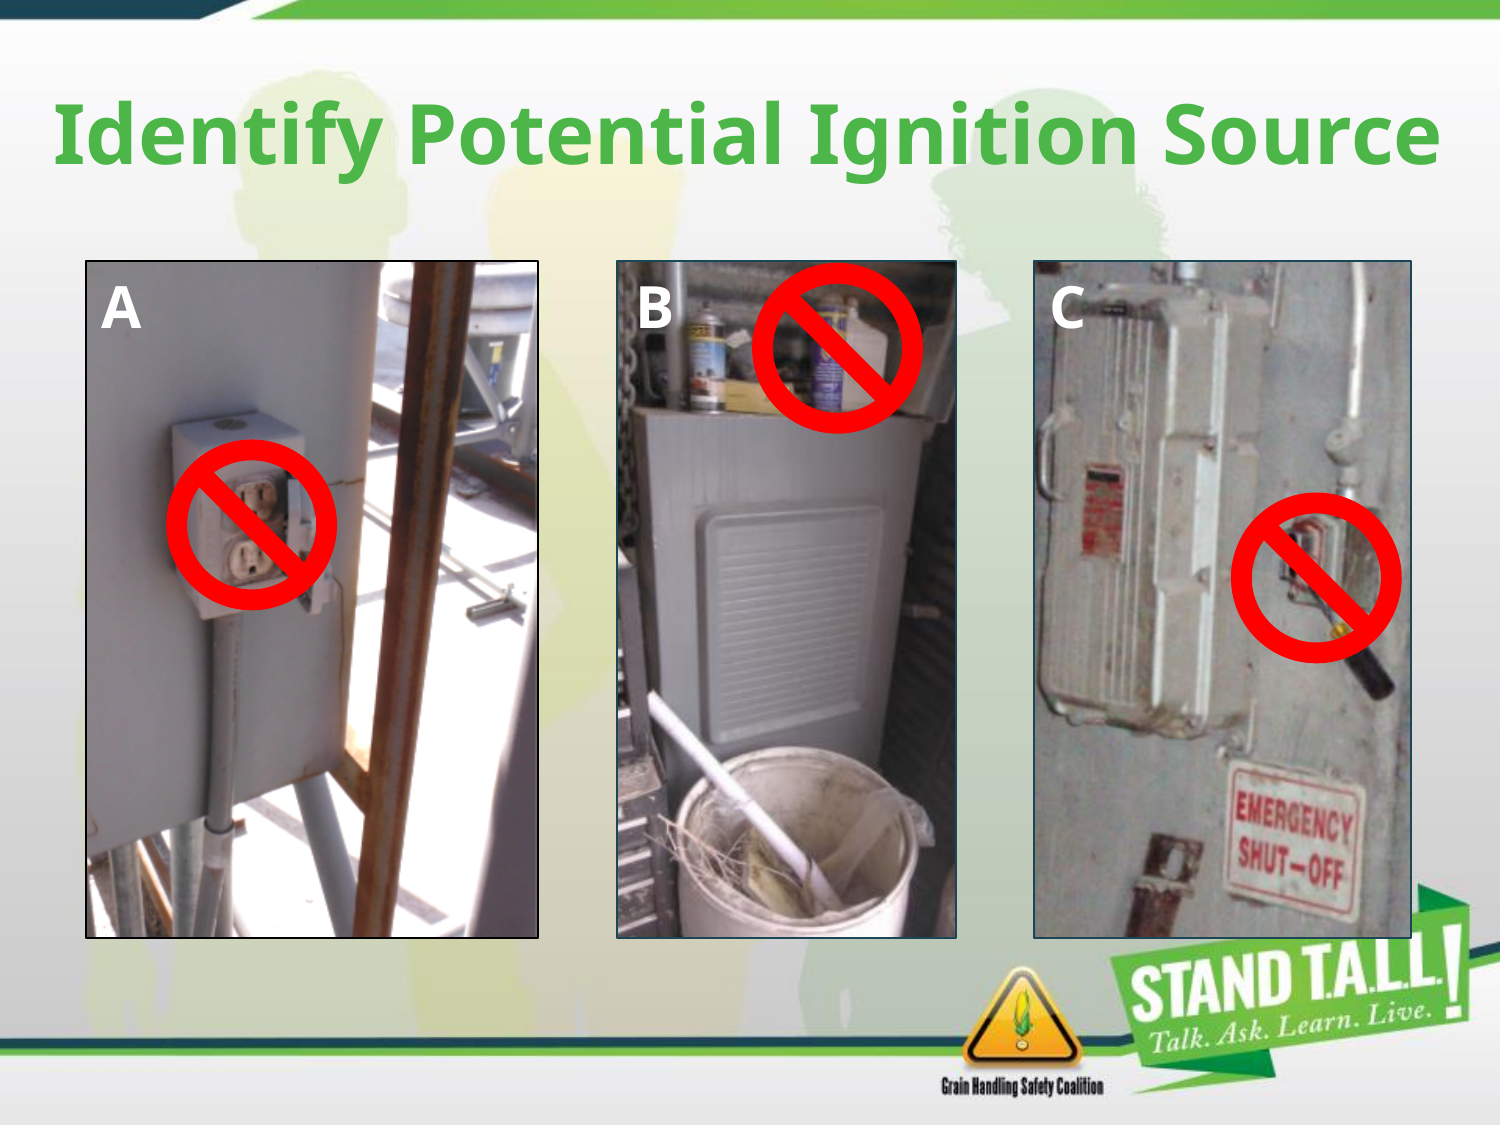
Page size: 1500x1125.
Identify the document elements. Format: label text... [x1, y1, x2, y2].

picture [0, 0, 1500, 1125]
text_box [86, 262, 538, 938]
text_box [1034, 262, 1410, 938]
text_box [1263, 524, 1370, 632]
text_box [784, 294, 891, 402]
title Identify Potential Ignition Source [11, 37, 1487, 225]
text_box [198, 471, 305, 579]
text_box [617, 262, 956, 938]
